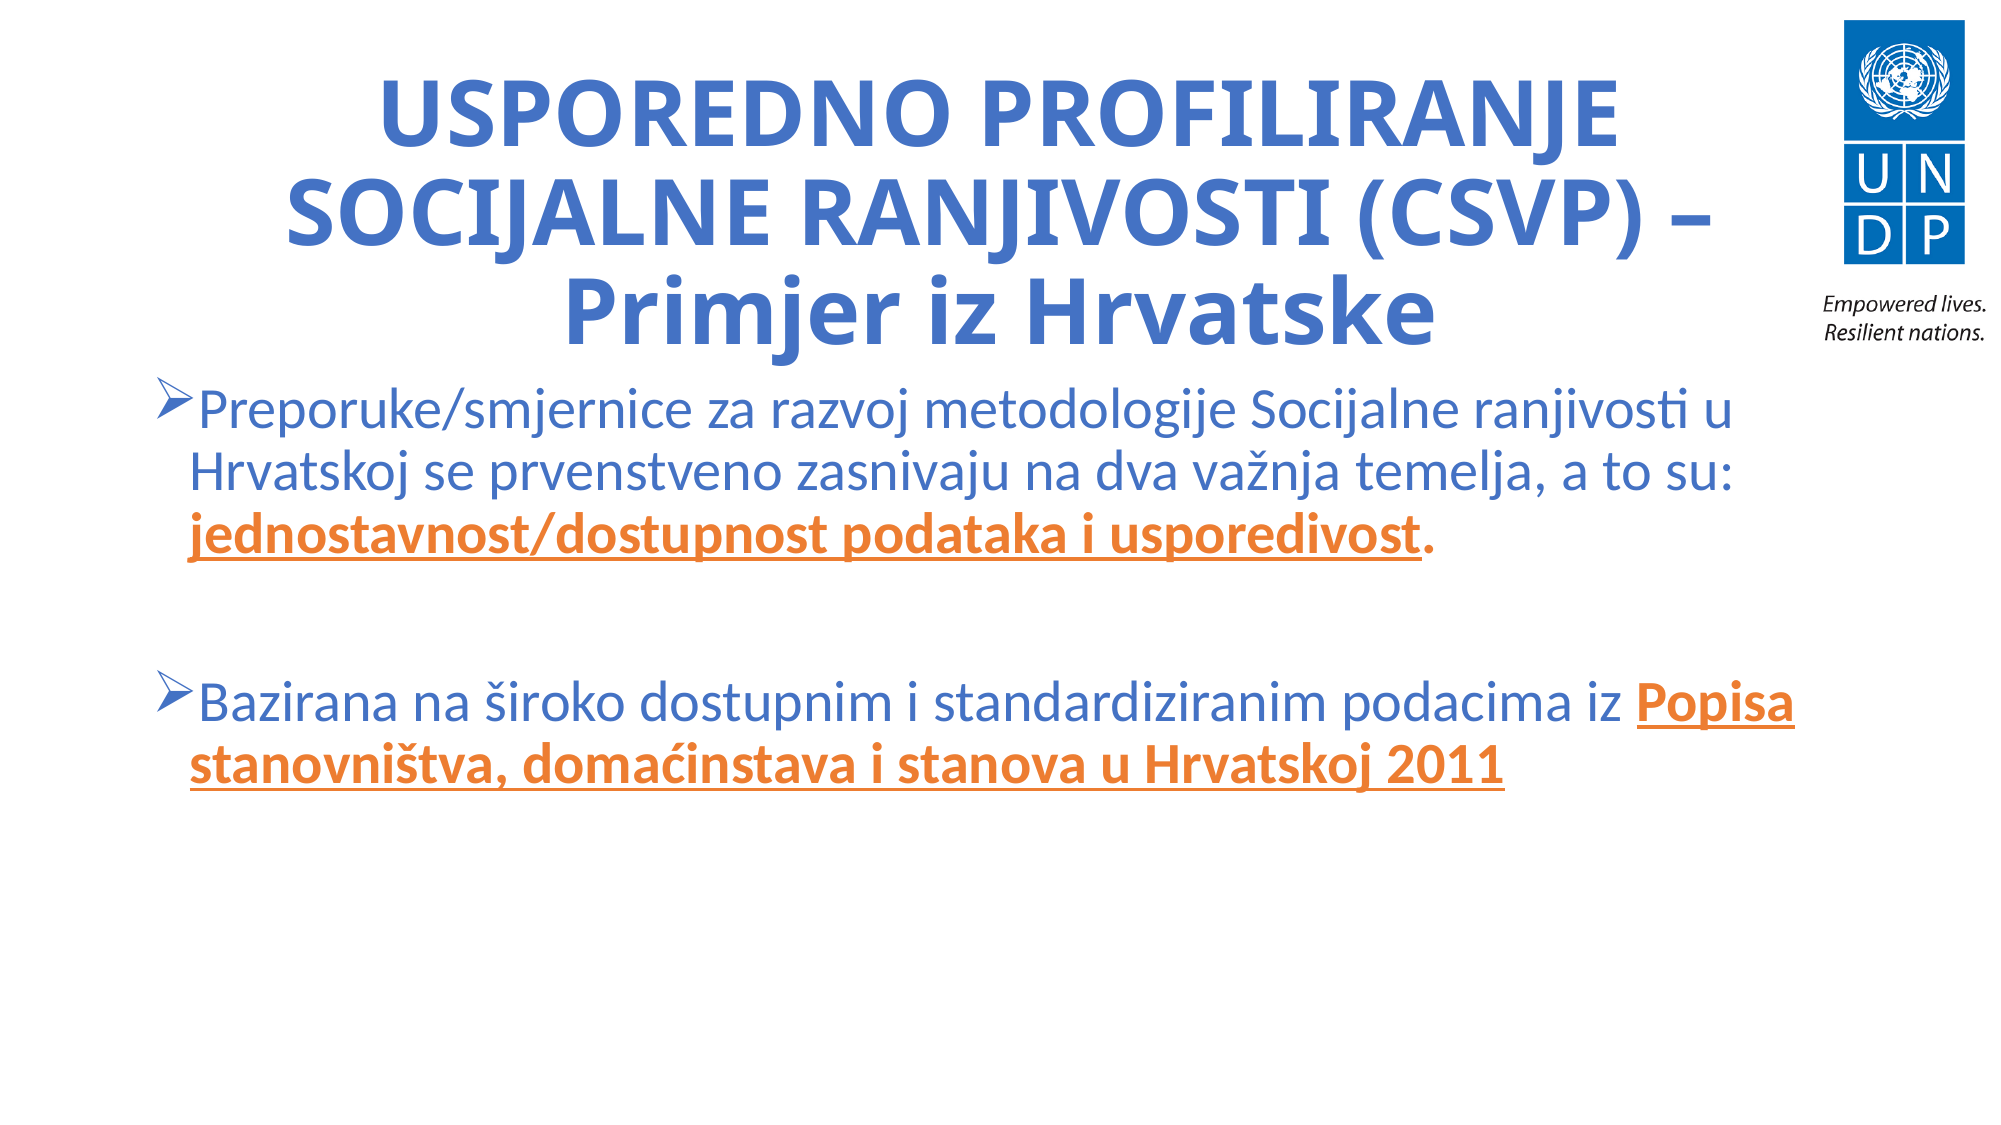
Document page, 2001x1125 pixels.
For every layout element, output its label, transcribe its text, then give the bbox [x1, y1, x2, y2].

picture [1806, 2, 2000, 359]
text_box Preporuke/smjernice za razvoj metodologije Socijalne ranjivosti u Hrvatskoj se prvenstveno zasnivaju na dva važnja temelja, a to su: jednostavnost/dostupnost podataka i usporedivost. Bazirana na široko dostupnim i standardiziranim podacima iz Popisa stanovništva, domaćinstava i stanova u Hrvatskoj 2011 [137, 299, 1863, 1014]
text_box USPOREDNO PROFILIRANJE SOCIJALNE RANJIVOSTI (CSVP) – Primjer iz Hrvatske [137, 59, 1806, 278]
